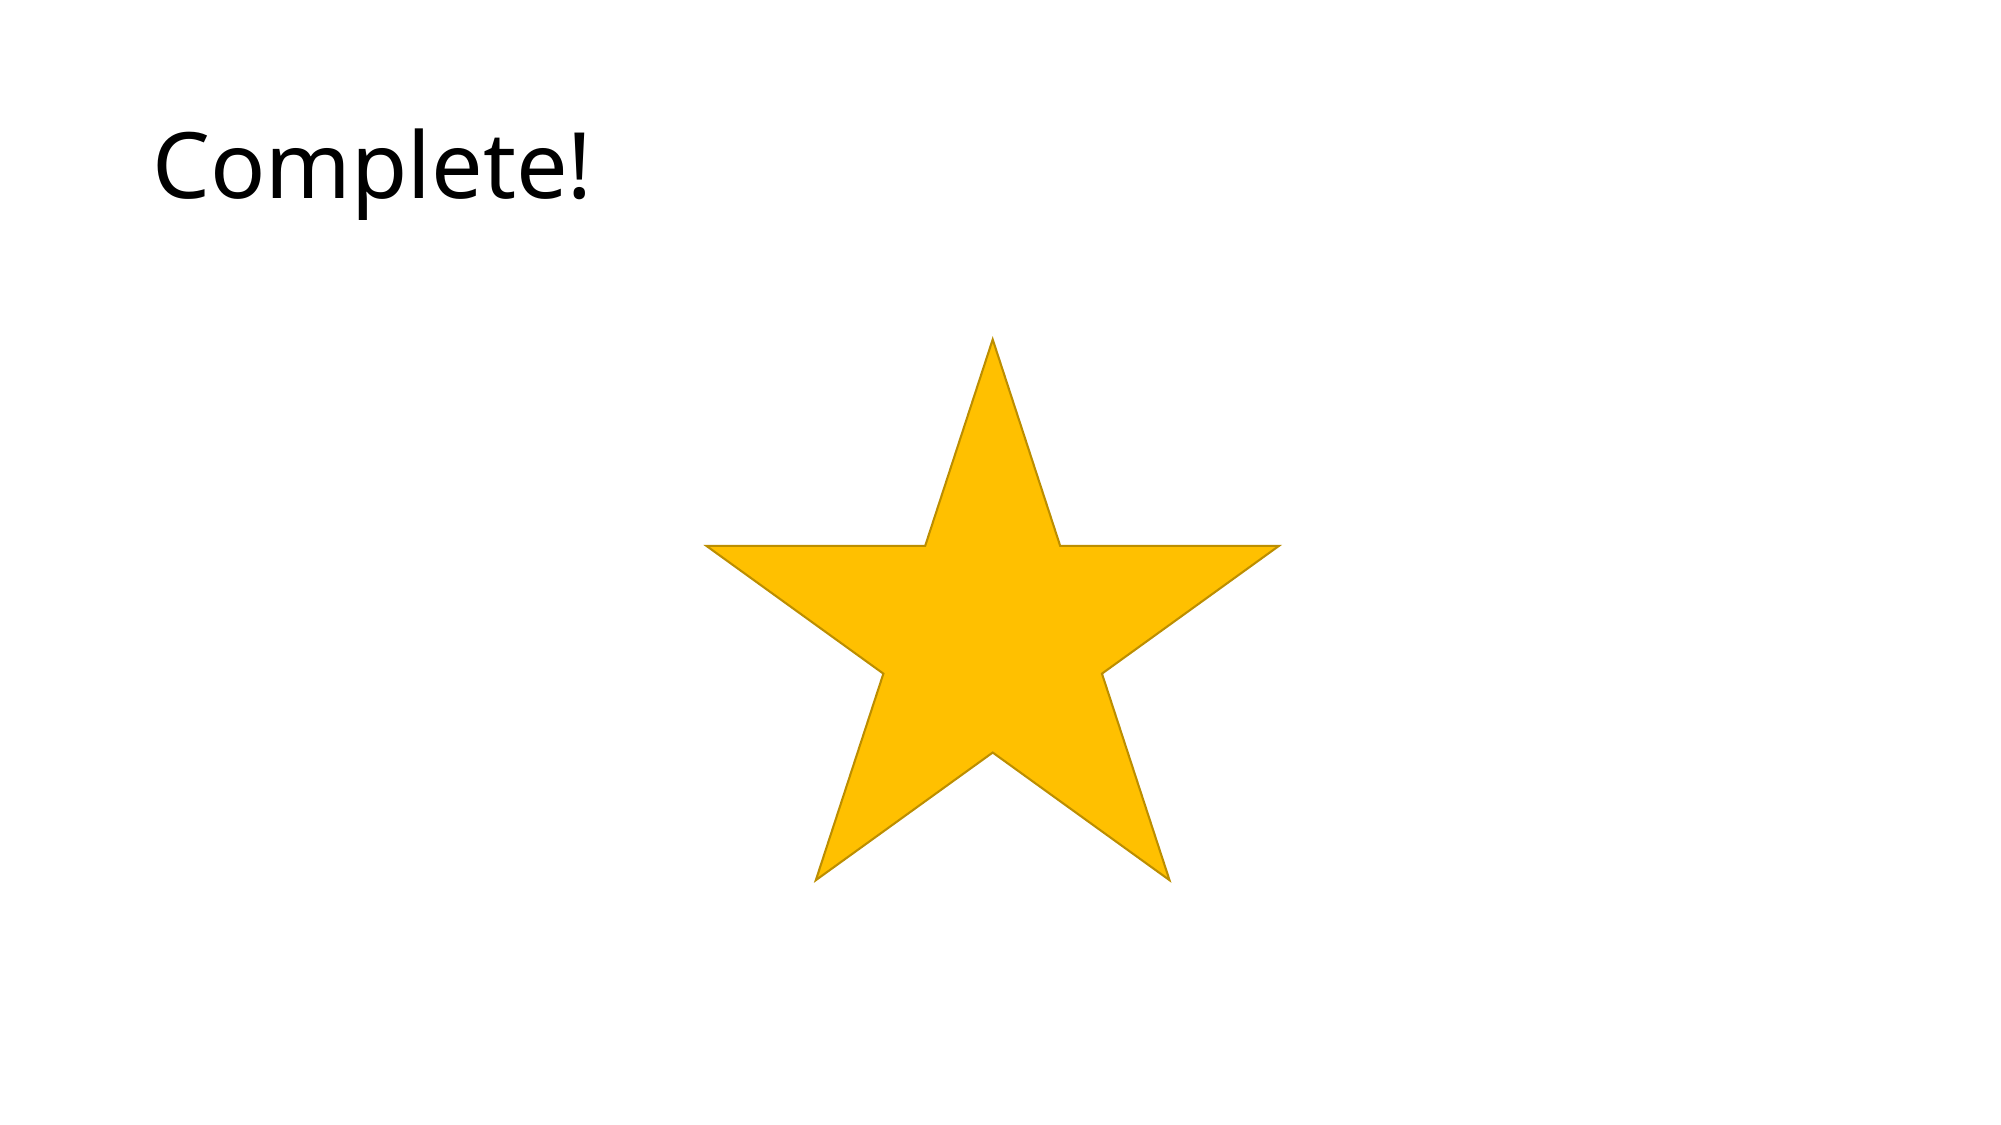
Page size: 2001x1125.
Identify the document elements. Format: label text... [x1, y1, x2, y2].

title Complete! [137, 59, 1863, 278]
text_box [703, 336, 1283, 883]
